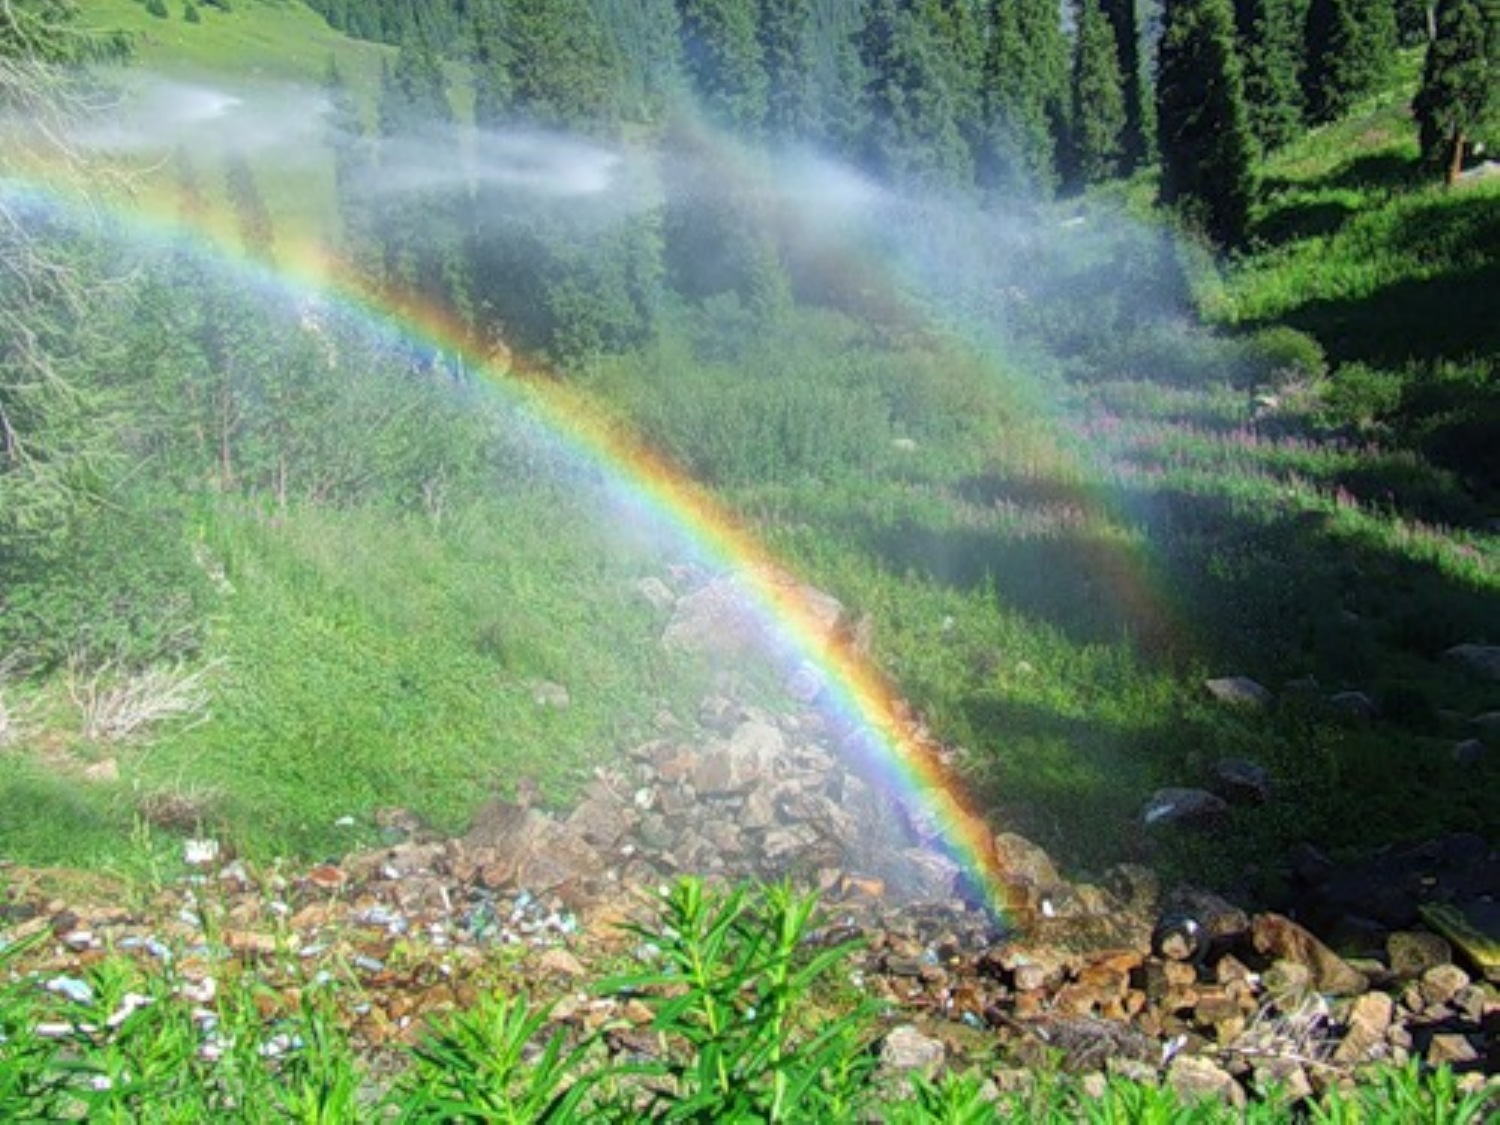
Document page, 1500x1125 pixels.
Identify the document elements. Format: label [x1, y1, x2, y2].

list [0, 0, 1500, 1125]
